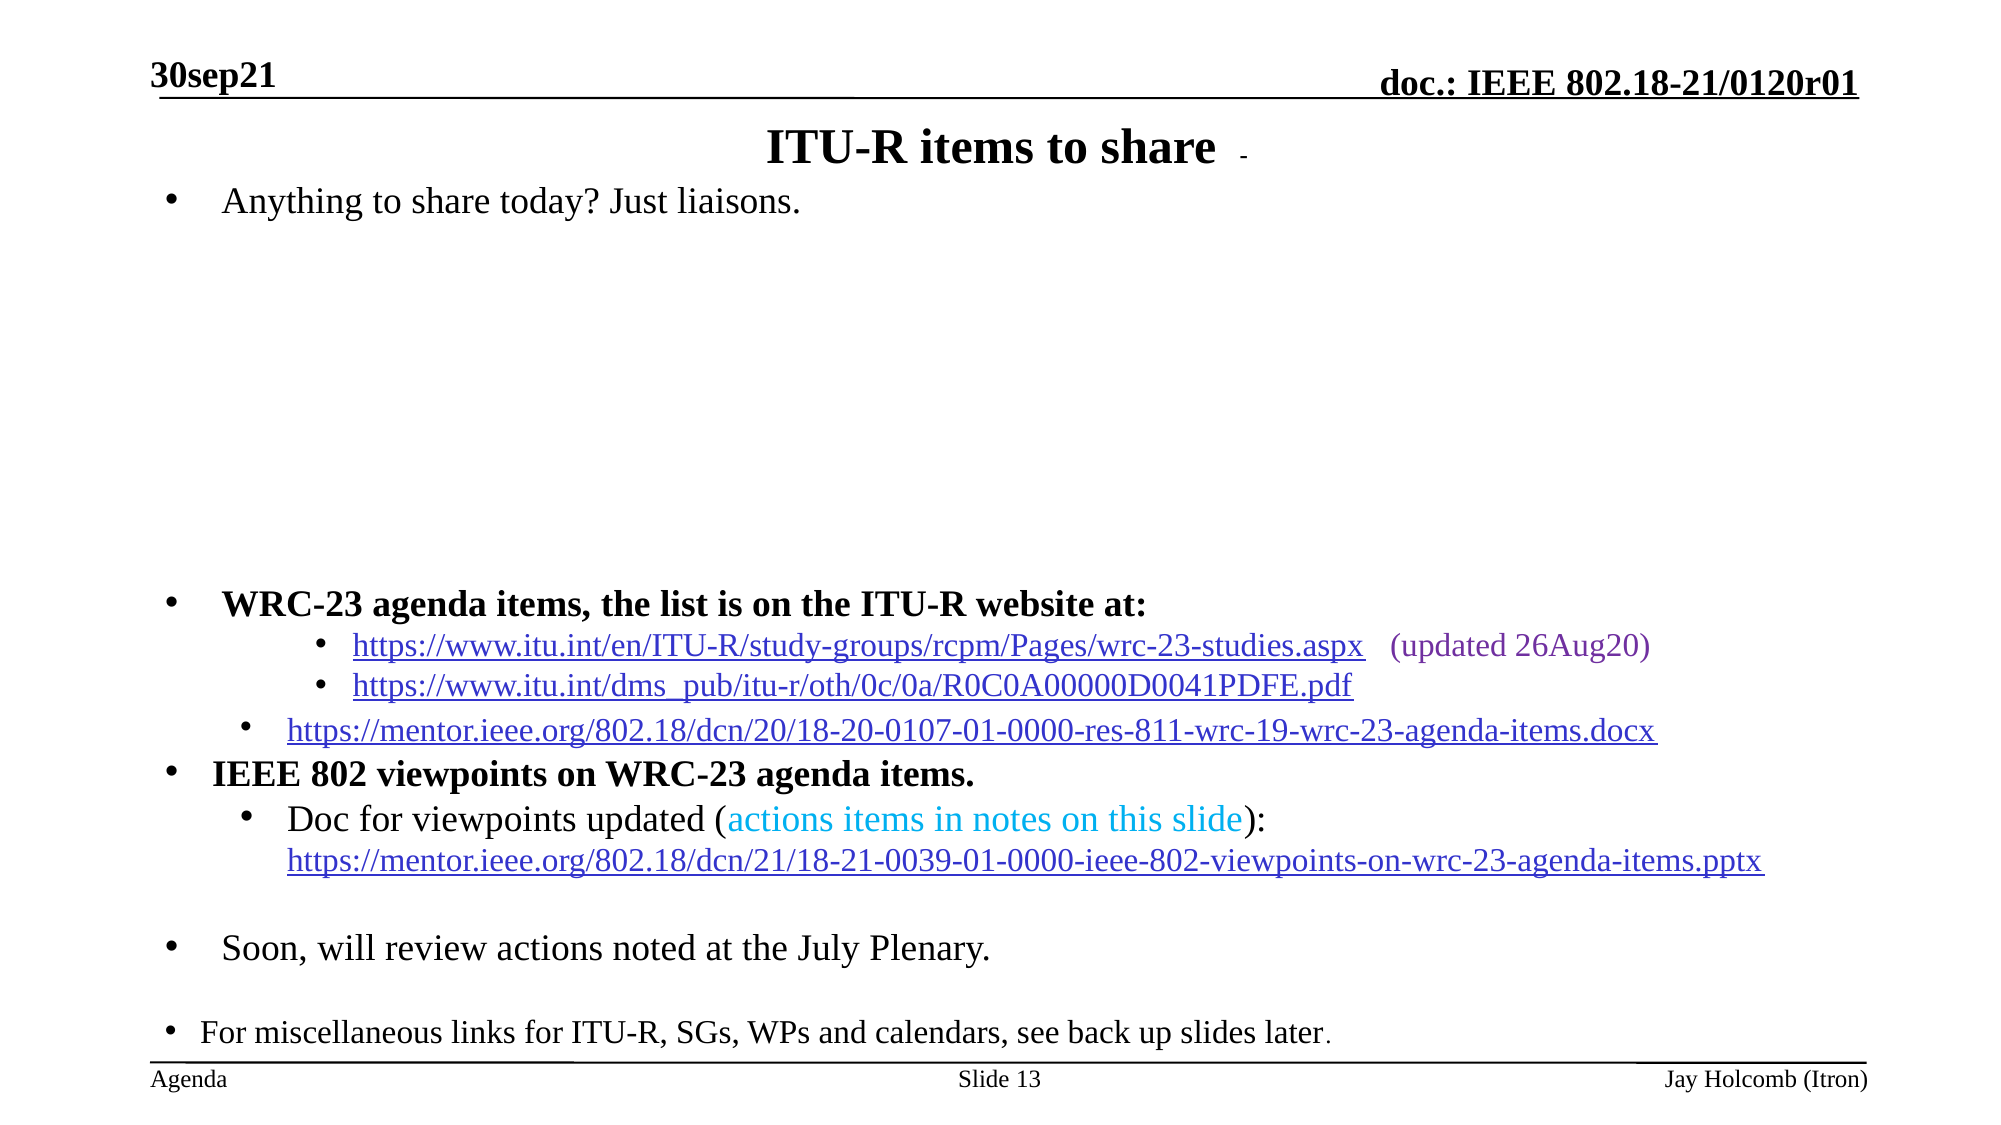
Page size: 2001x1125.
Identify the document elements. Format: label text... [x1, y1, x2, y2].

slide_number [149, 49, 651, 95]
footer Jay Holcomb (Itron) [1171, 1061, 1869, 1093]
list Anything to share today? Just liaisons. WRC-23 agenda items, the list is on the ITU-R website at: https://www.itu.int/en/ITU-R/study-groups/rcpm/Pages/wrc-23-studies.aspx (updated 26Aug20) https://www.itu.int/dms_pub/itu-r/oth/0c/0a/R0C0A00000D0041PDFE.pdf https://mentor.ieee.org/802.18/dcn/20/18-20-0107-01-0000-res-811-wrc-19-wrc-23-agenda-items.docx IEEE 802 viewpoints on WRC-23 agenda items. Doc for viewpoints updated (actions items in notes on this slide): https://mentor.ieee.org/802.18/dcn/21/18-21-0039-01-0000-ieee-802-viewpoints-on-wrc-23-agenda-items.pptx Soon, will review actions noted at the July Plenary. [149, 168, 1963, 1068]
text_box For miscellaneous links for ITU-R, SGs, WPs and calendars, see back up slides later. [150, 1002, 1912, 1057]
title ITU-R items to share - [369, 120, 1645, 166]
slide_number Slide 13 [933, 1061, 1067, 1123]
